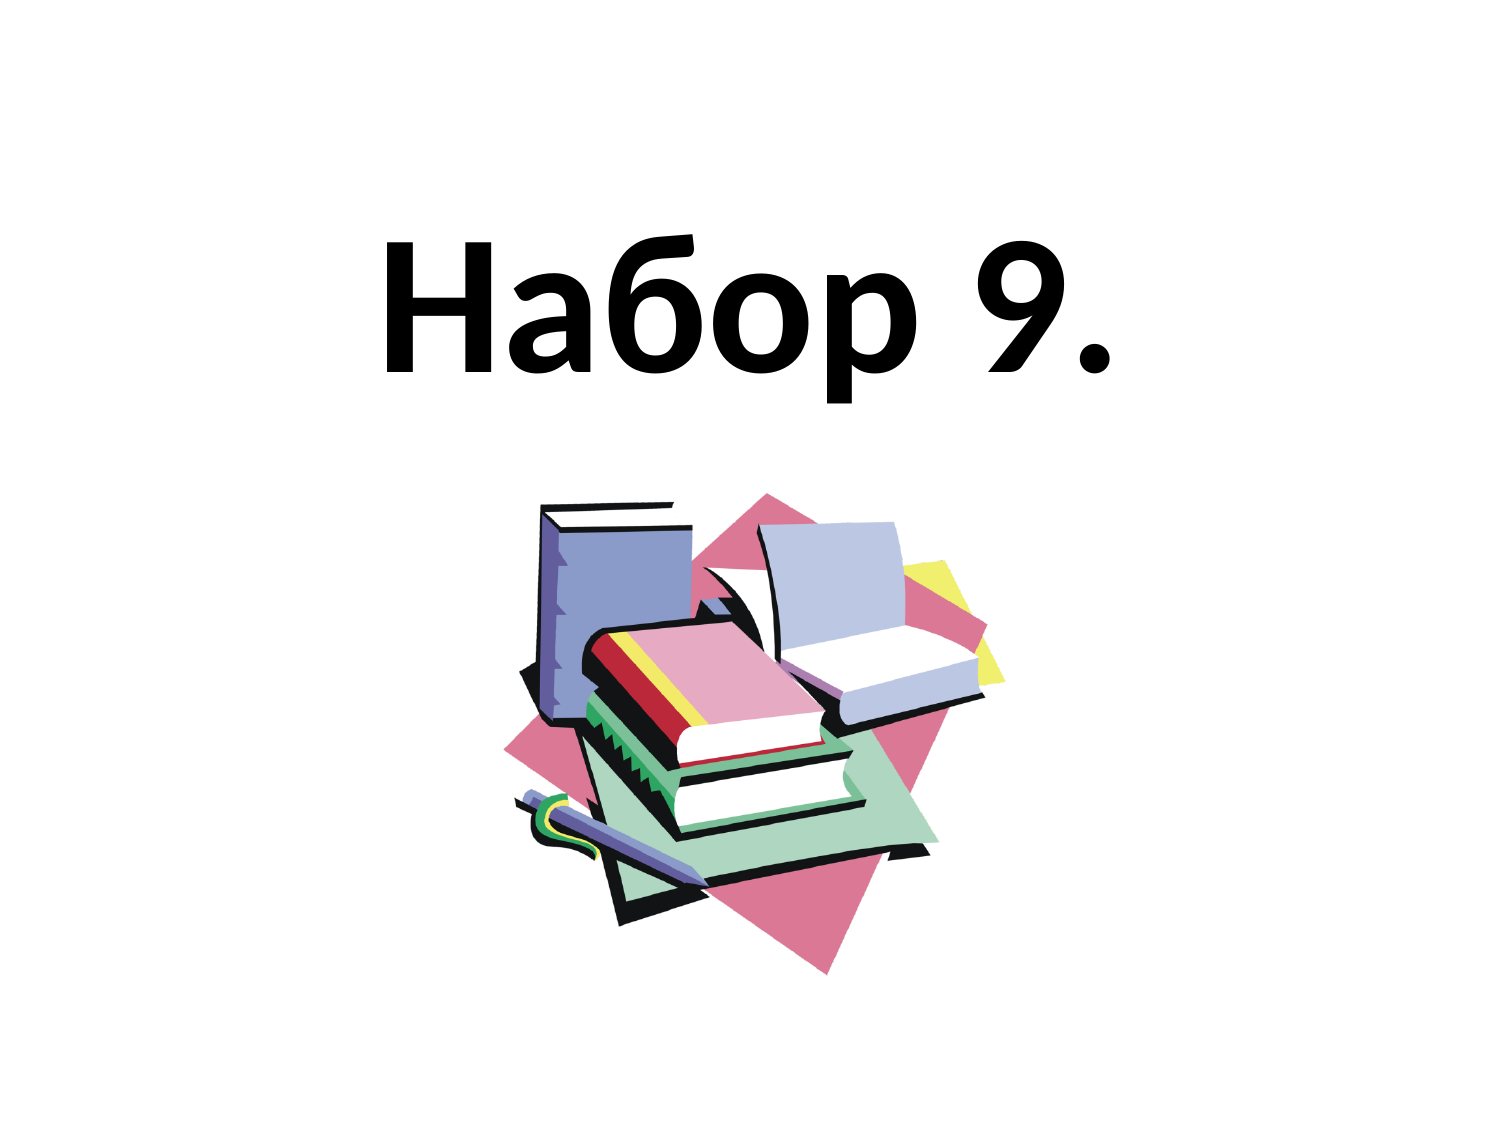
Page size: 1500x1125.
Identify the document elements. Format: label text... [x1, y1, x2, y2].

title Набор 9. [75, 45, 1425, 539]
picture [491, 491, 1006, 982]
